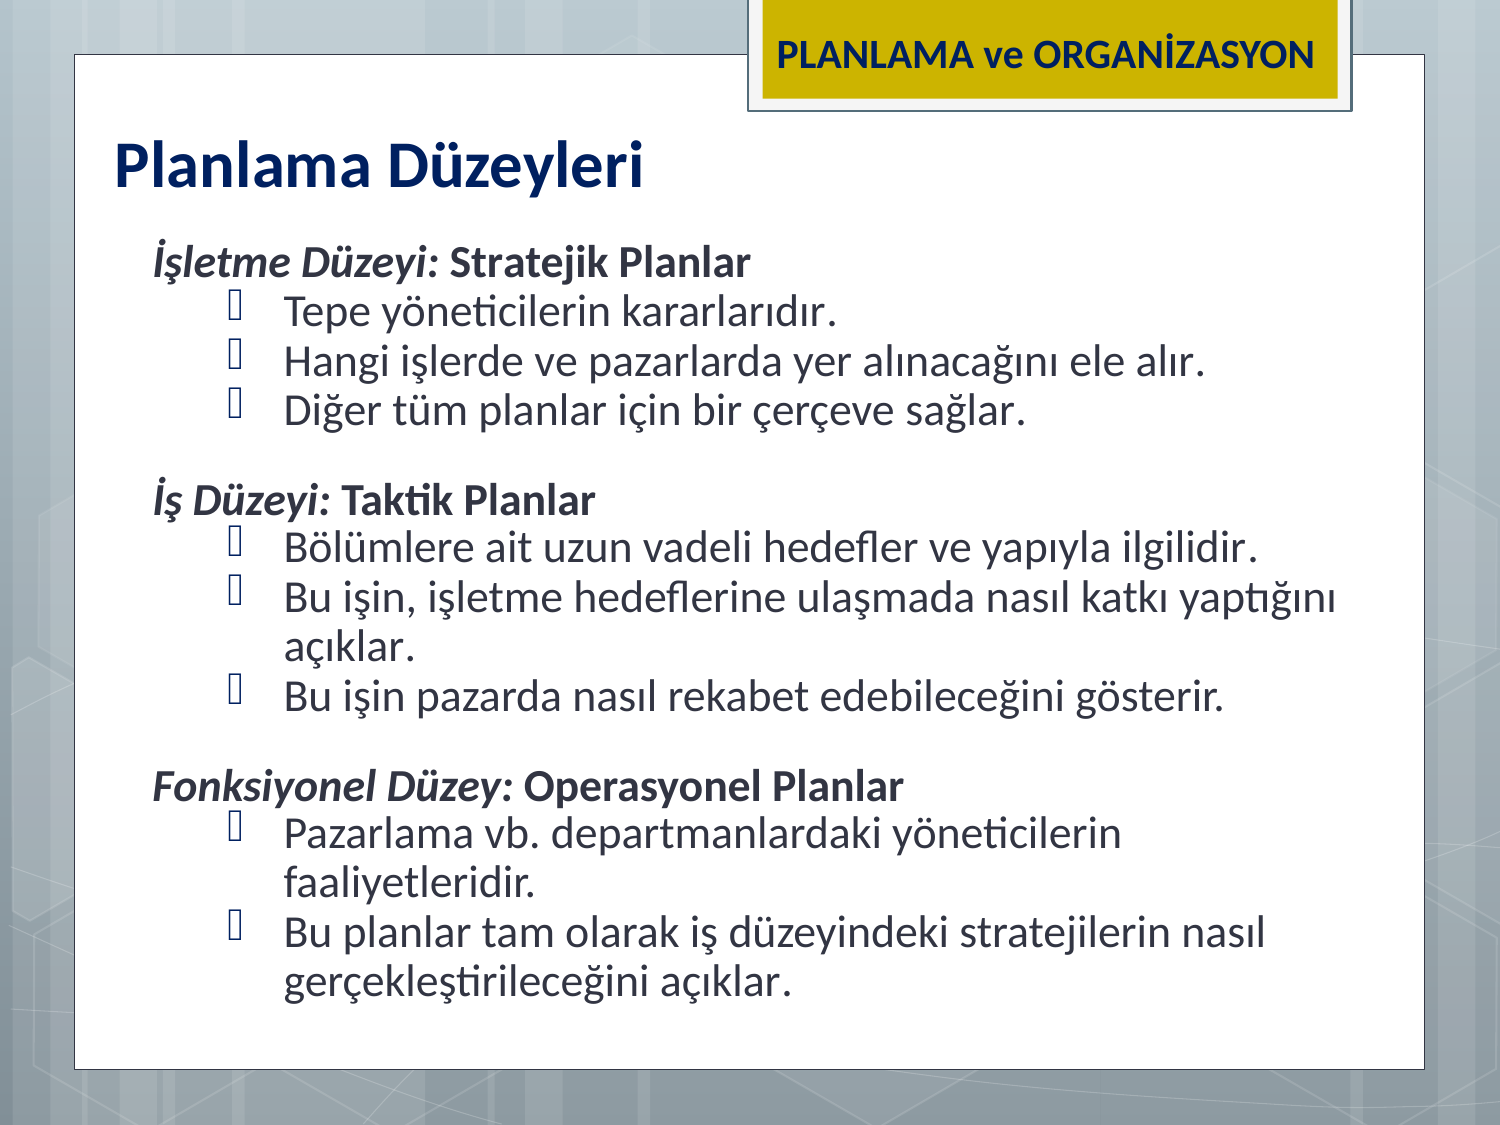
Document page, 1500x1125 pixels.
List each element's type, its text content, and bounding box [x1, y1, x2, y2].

text_box İşletme Düzeyi: Stratejik Planlar Tepe yöneticilerin kararlarıdır. Hangi işlerde ve pazarlarda yer alınacağını ele alır. Diğer tüm planlar için bir çerçeve sağlar. İş Düzeyi: Taktik Planlar Bölümlere ait uzun vadeli hedefler ve yapıyla ilgilidir. Bu işin, işletme hedeflerine ulaşmada nasıl katkı yaptığını açıklar. Bu işin pazarda nasıl rekabet edebileceğini gösterir. Fonksiyonel Düzey: Operasyonel Planlar Pazarlama vb. departmanlardaki yöneticilerin faaliyetleridir. Bu planlar tam olarak iş düzeyindeki stratejilerin nasıl gerçekleştirileceğini açıklar. [137, 230, 1388, 1015]
text_box Planlama Düzeyleri [100, 113, 1199, 209]
text_box PLANLAMA ve ORGANİZASYON [761, 19, 1388, 84]
